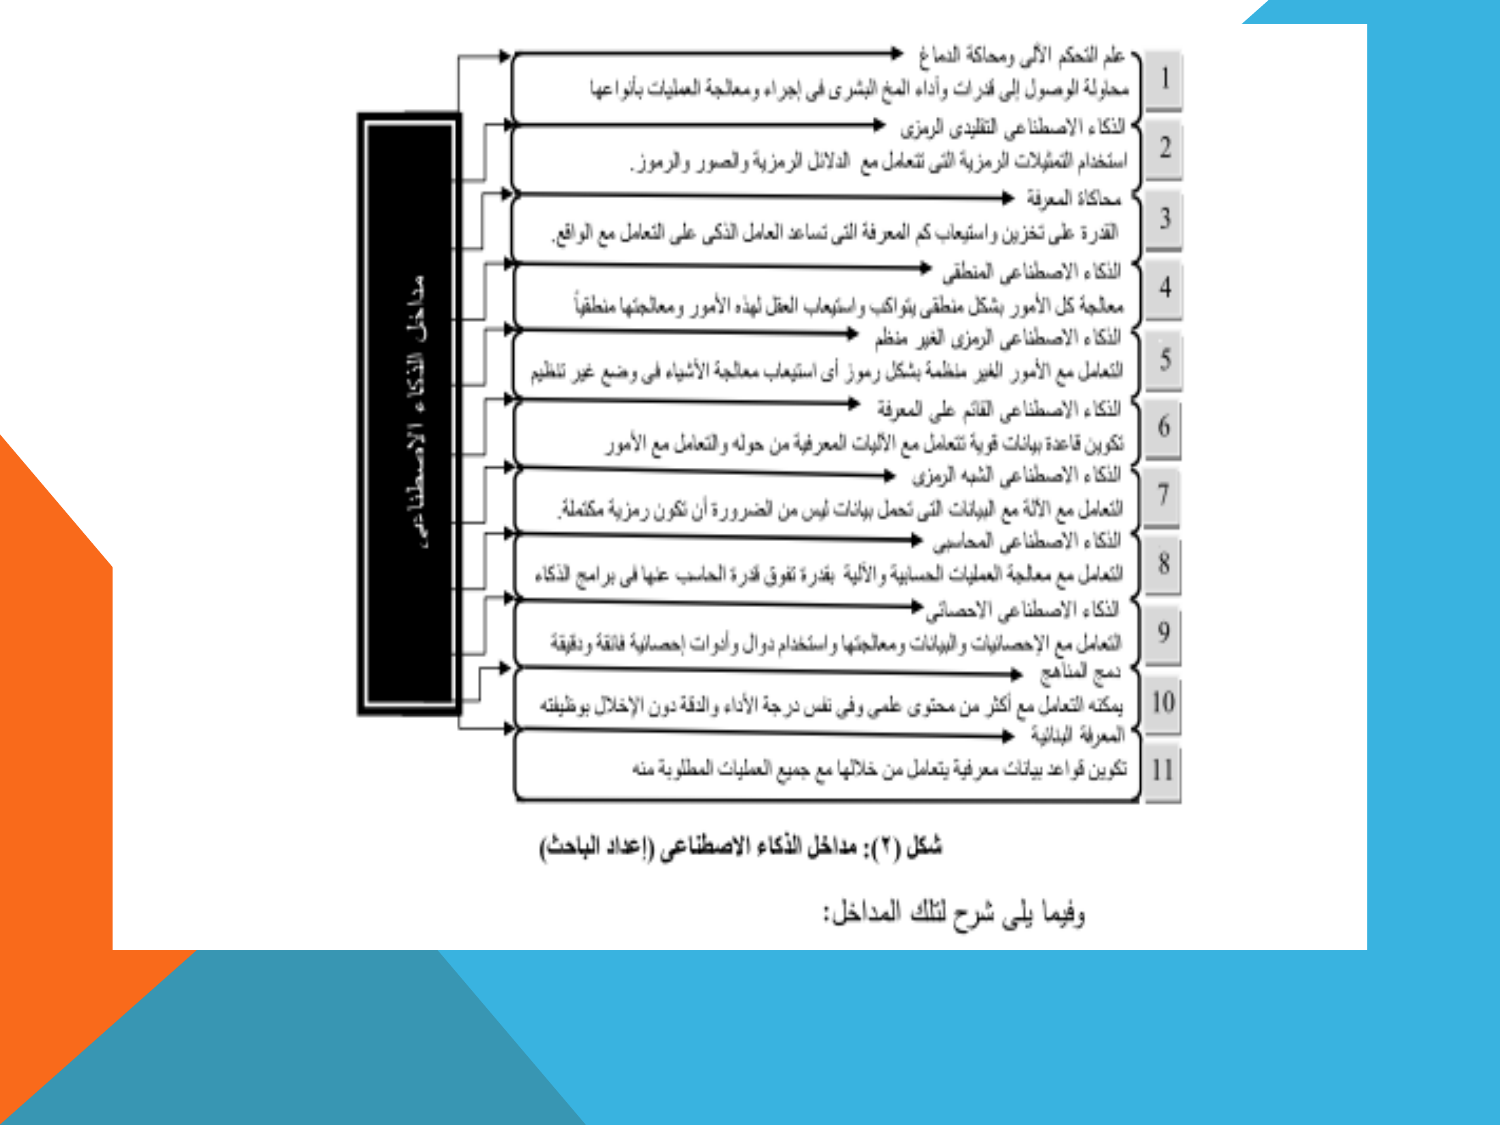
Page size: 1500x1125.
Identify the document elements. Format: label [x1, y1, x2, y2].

picture [112, 24, 1368, 951]
